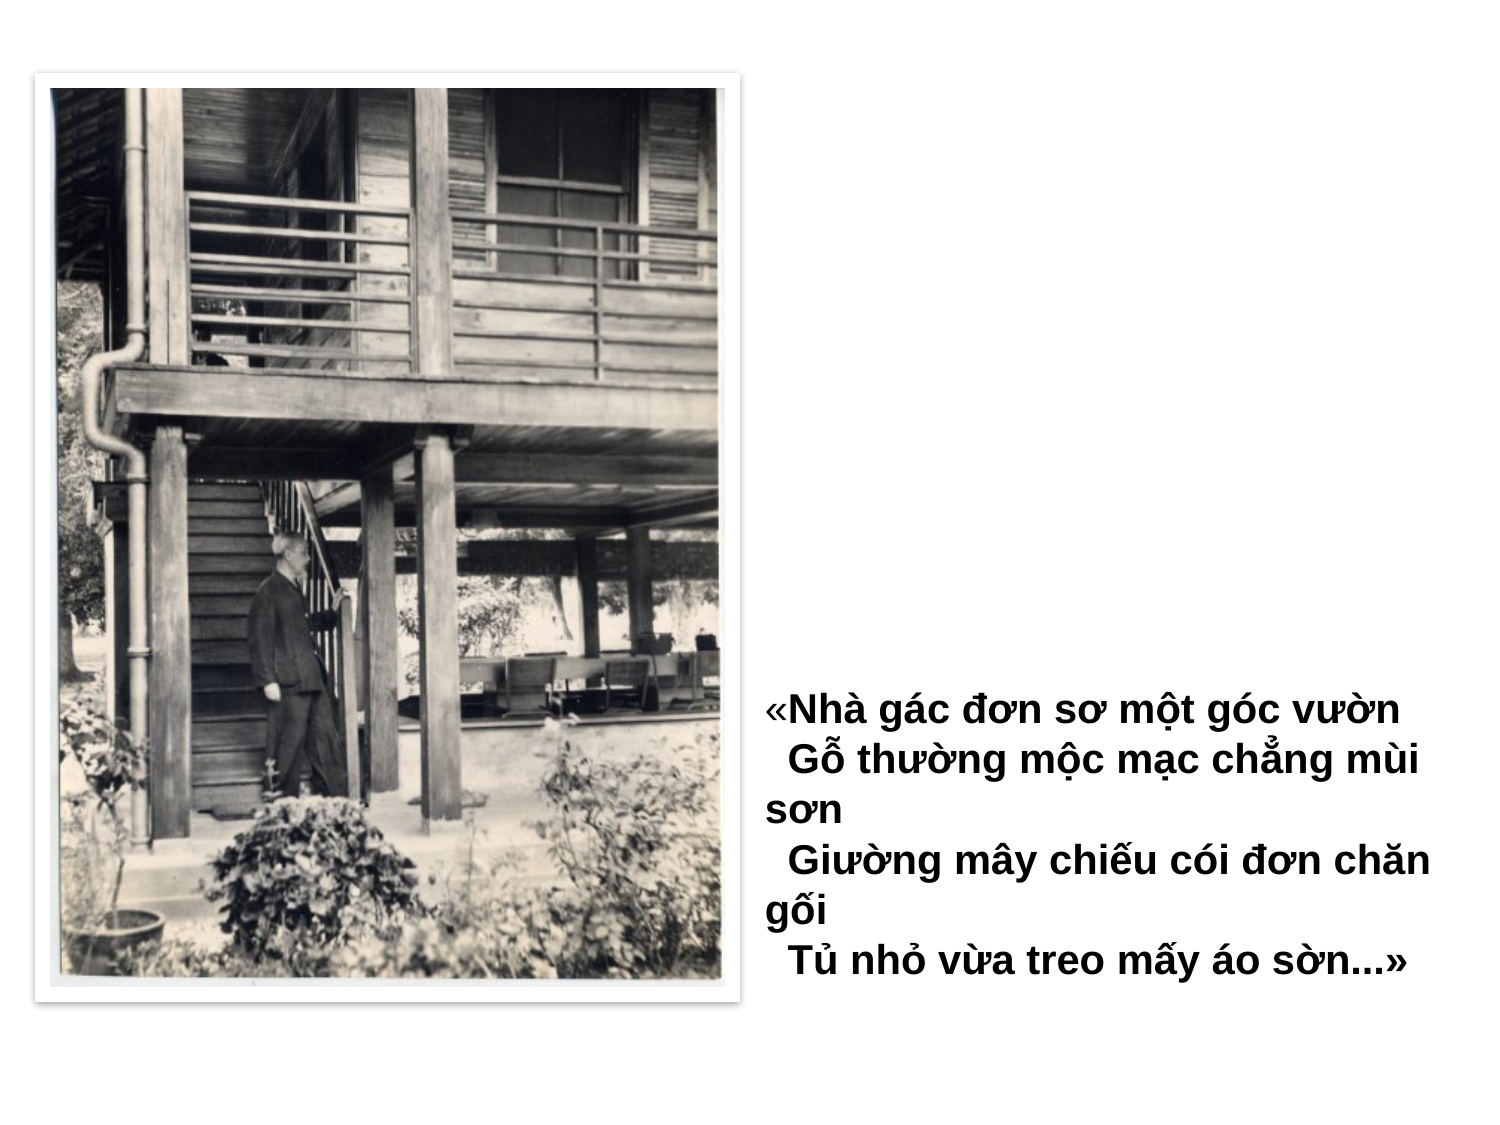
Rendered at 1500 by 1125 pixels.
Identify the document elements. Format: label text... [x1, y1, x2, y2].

text_box «Nhà gác đơn sơ một góc vườn Gỗ thường mộc mạc chẳng mùi sơn Giường mây chiếu cói đơn chăn gối Tủ nhỏ vừa treo mấy áo sờn...» [749, 674, 1500, 990]
picture [49, 87, 726, 988]
